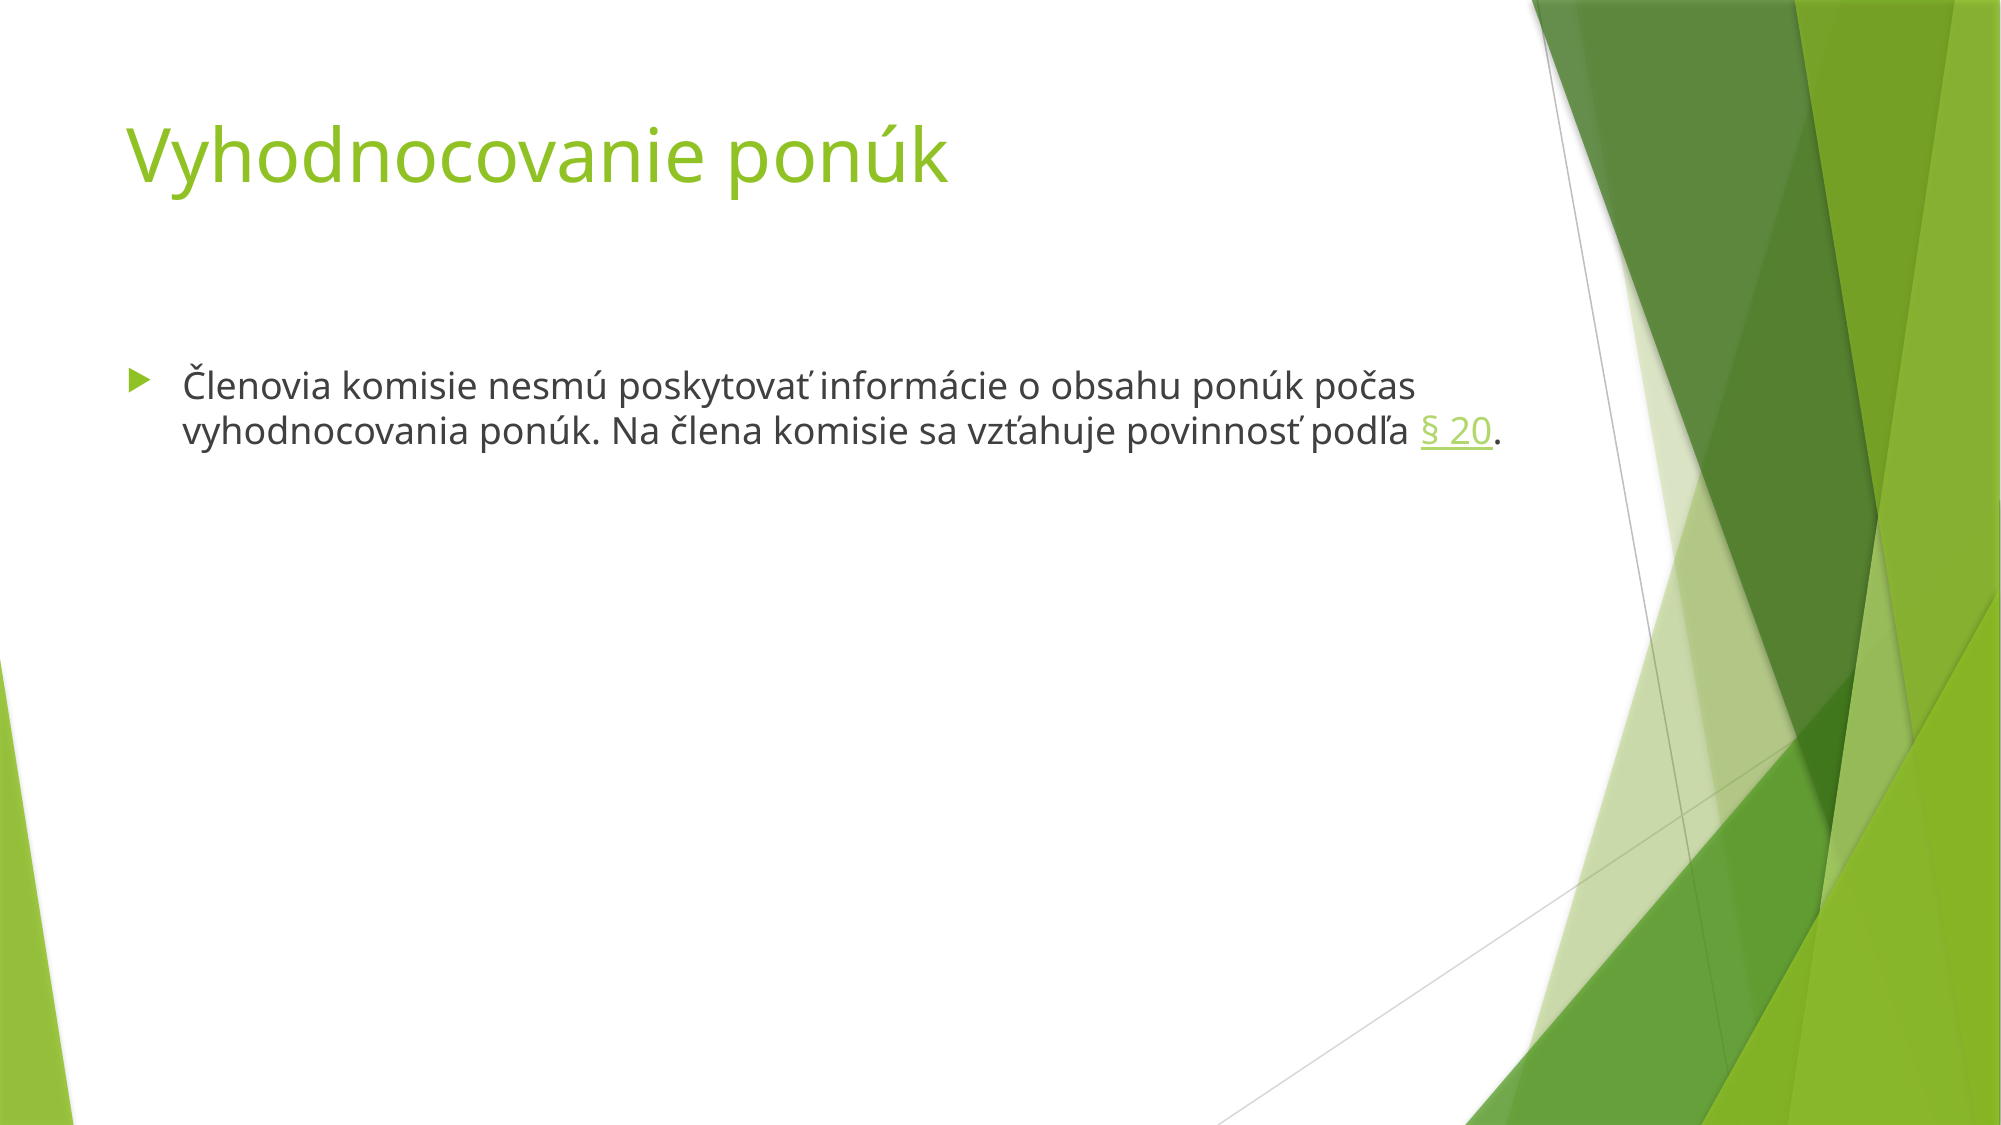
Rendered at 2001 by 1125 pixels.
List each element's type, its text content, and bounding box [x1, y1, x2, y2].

list Členovia komisie nesmú poskytovať informácie o obsahu ponúk počas vyhodnocovania ponúk. Na člena komisie sa vzťahuje povinnosť podľa § 20. [111, 354, 1522, 992]
title Vyhodnocovanie ponúk [111, 99, 1522, 317]
